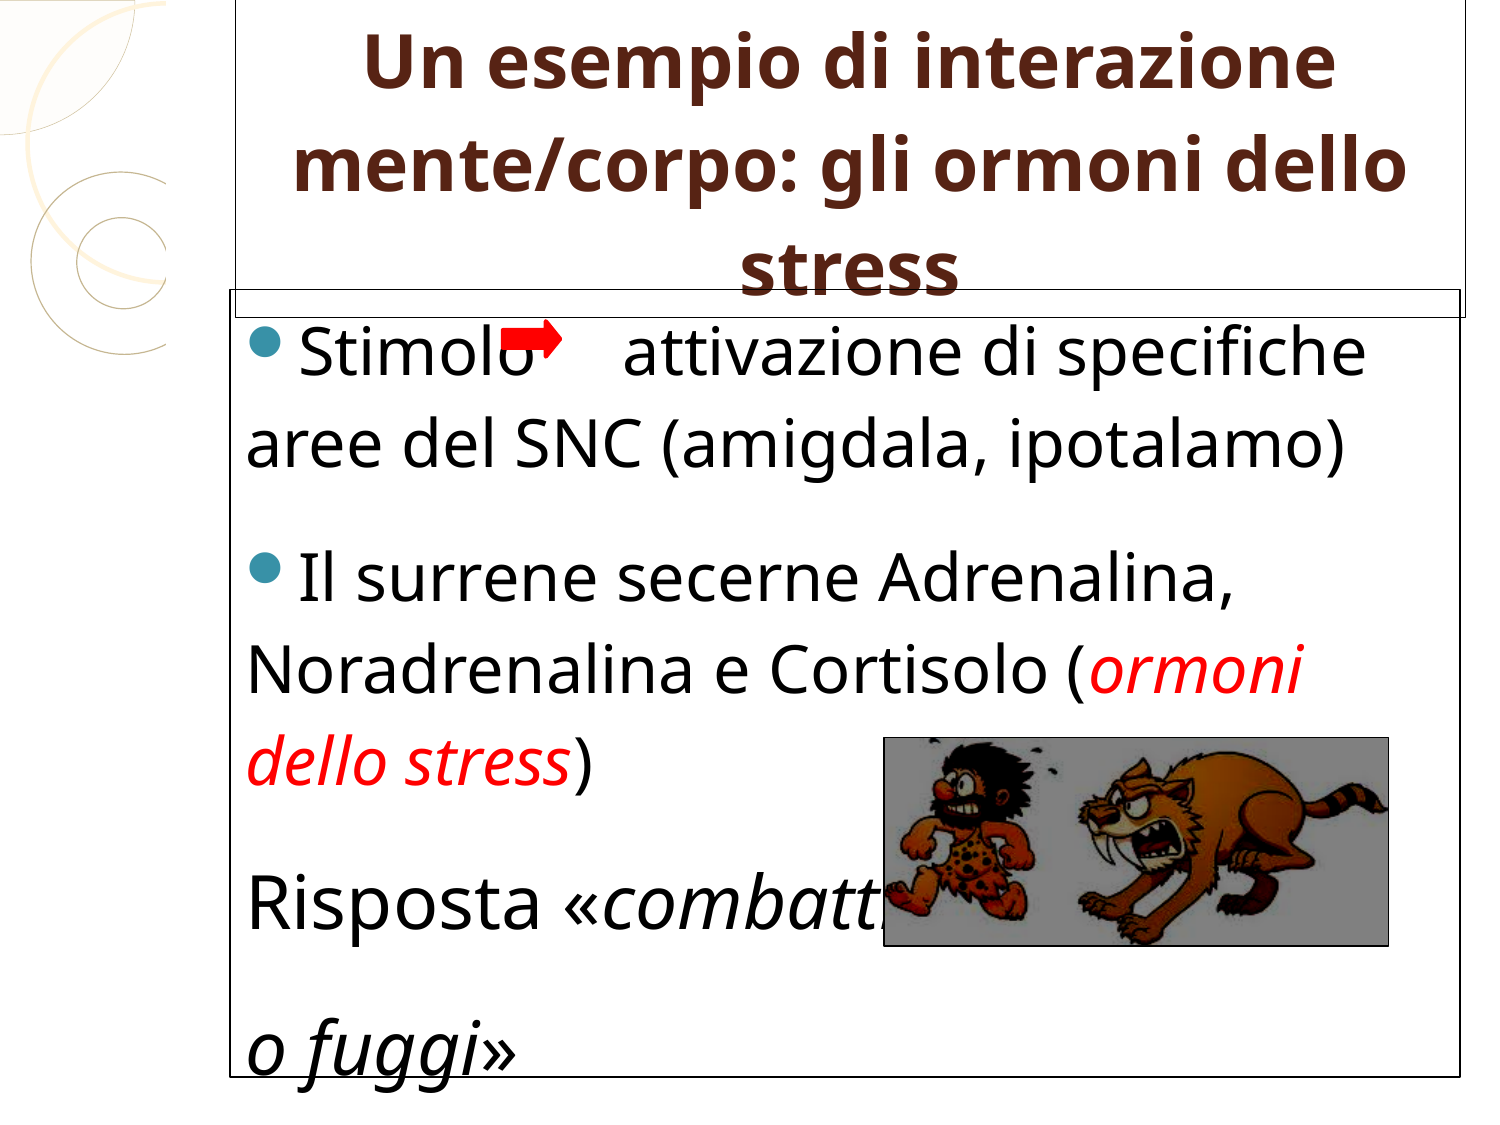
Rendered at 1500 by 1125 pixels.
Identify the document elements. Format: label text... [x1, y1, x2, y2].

title Un esempio di interazione mente/corpo: gli ormoni dello stress [235, 0, 1466, 318]
text_box [502, 321, 561, 357]
text_box Stimolo attivazione di specifiche aree del SNC (amigdala, ipotalamo) Il surrene secerne Adrenalina, Noradrenalina e Cortisolo (ormoni dello stress) Risposta «combatti o fuggi» [230, 289, 1461, 1078]
picture [884, 738, 1388, 946]
